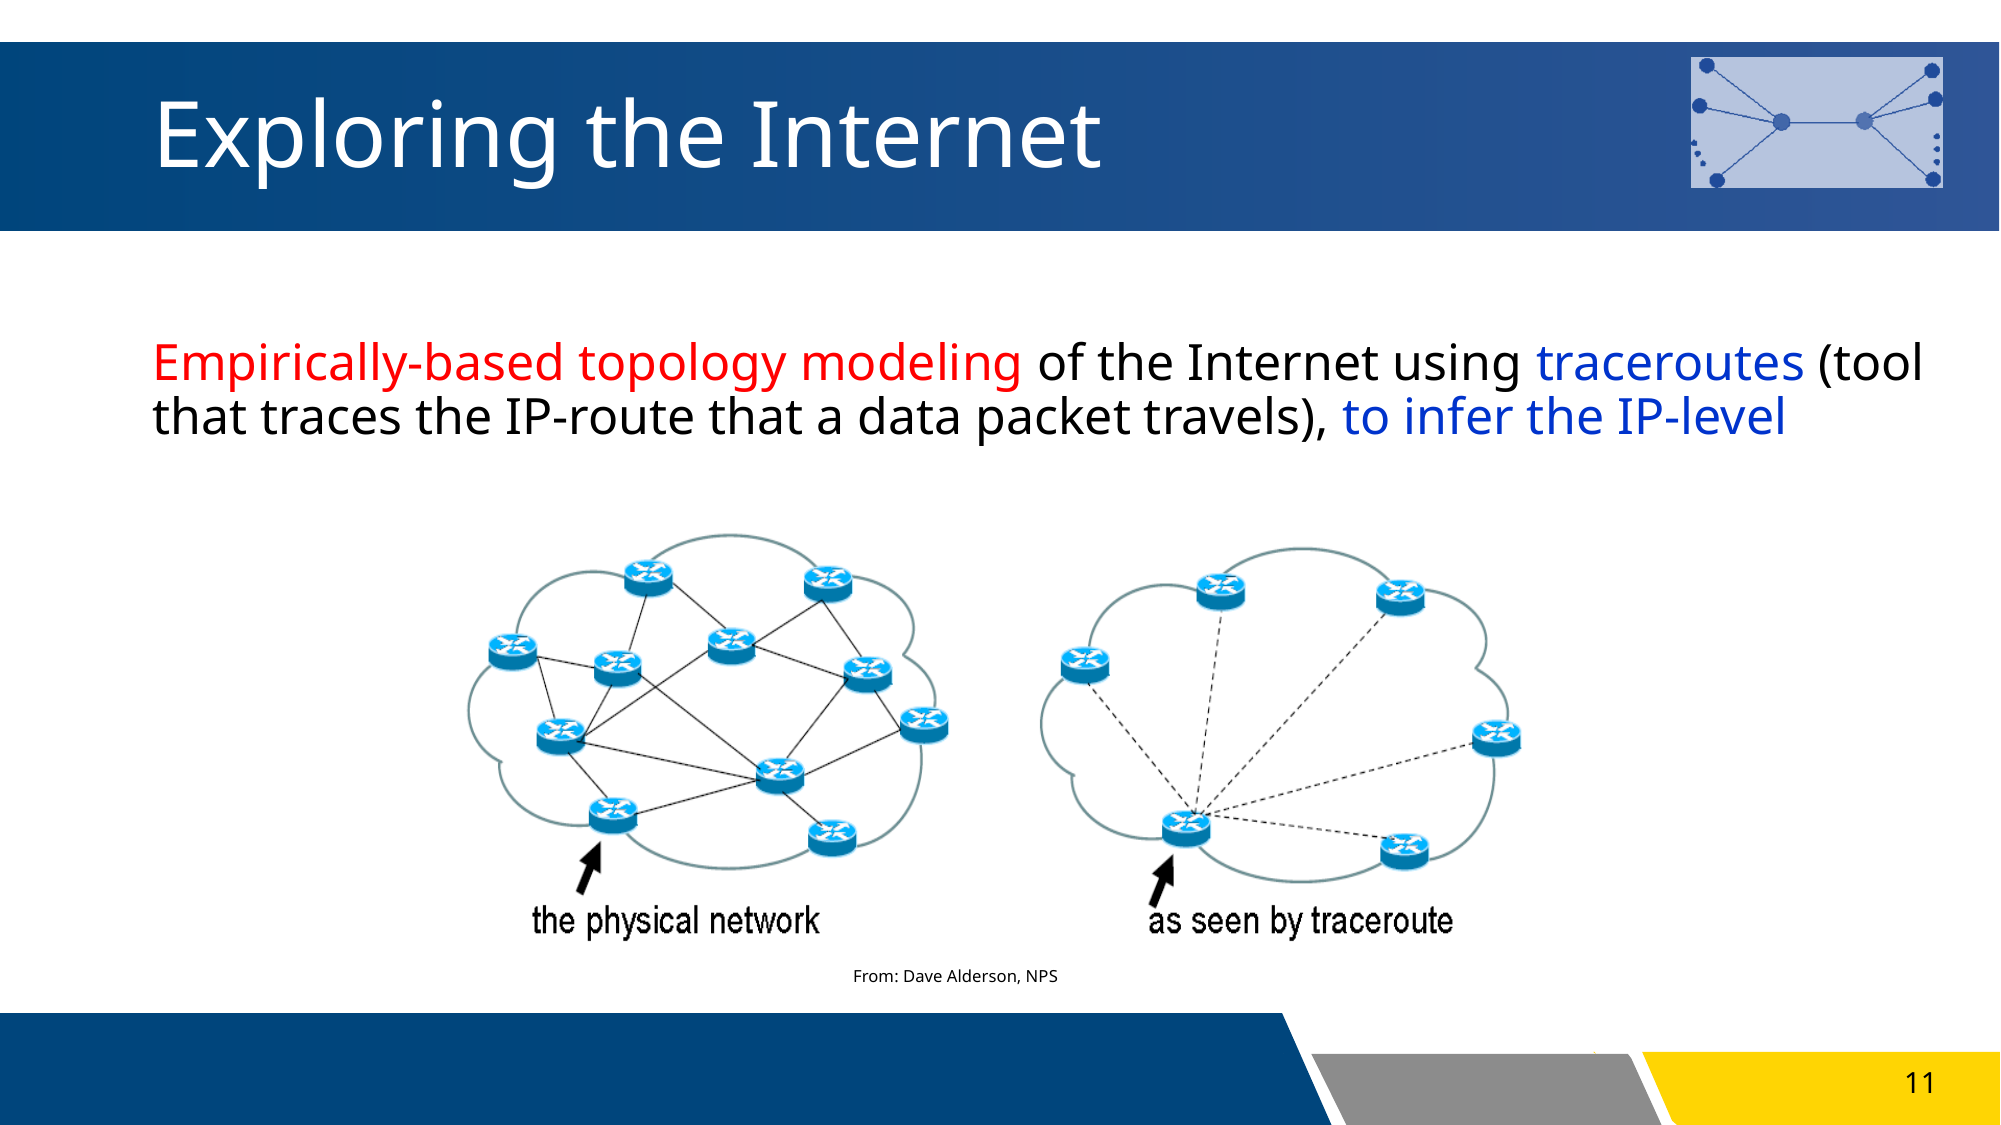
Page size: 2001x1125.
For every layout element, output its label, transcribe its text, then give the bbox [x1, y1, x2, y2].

slide_number 11 [1889, 1057, 1987, 1117]
title Exploring the Internet [137, 57, 1618, 219]
picture [403, 503, 1560, 1000]
list Empirically-based topology modeling of the Internet using traceroutes (tool that traces the IP-route that a data packet travels), to infer the IP-level [137, 329, 2000, 535]
